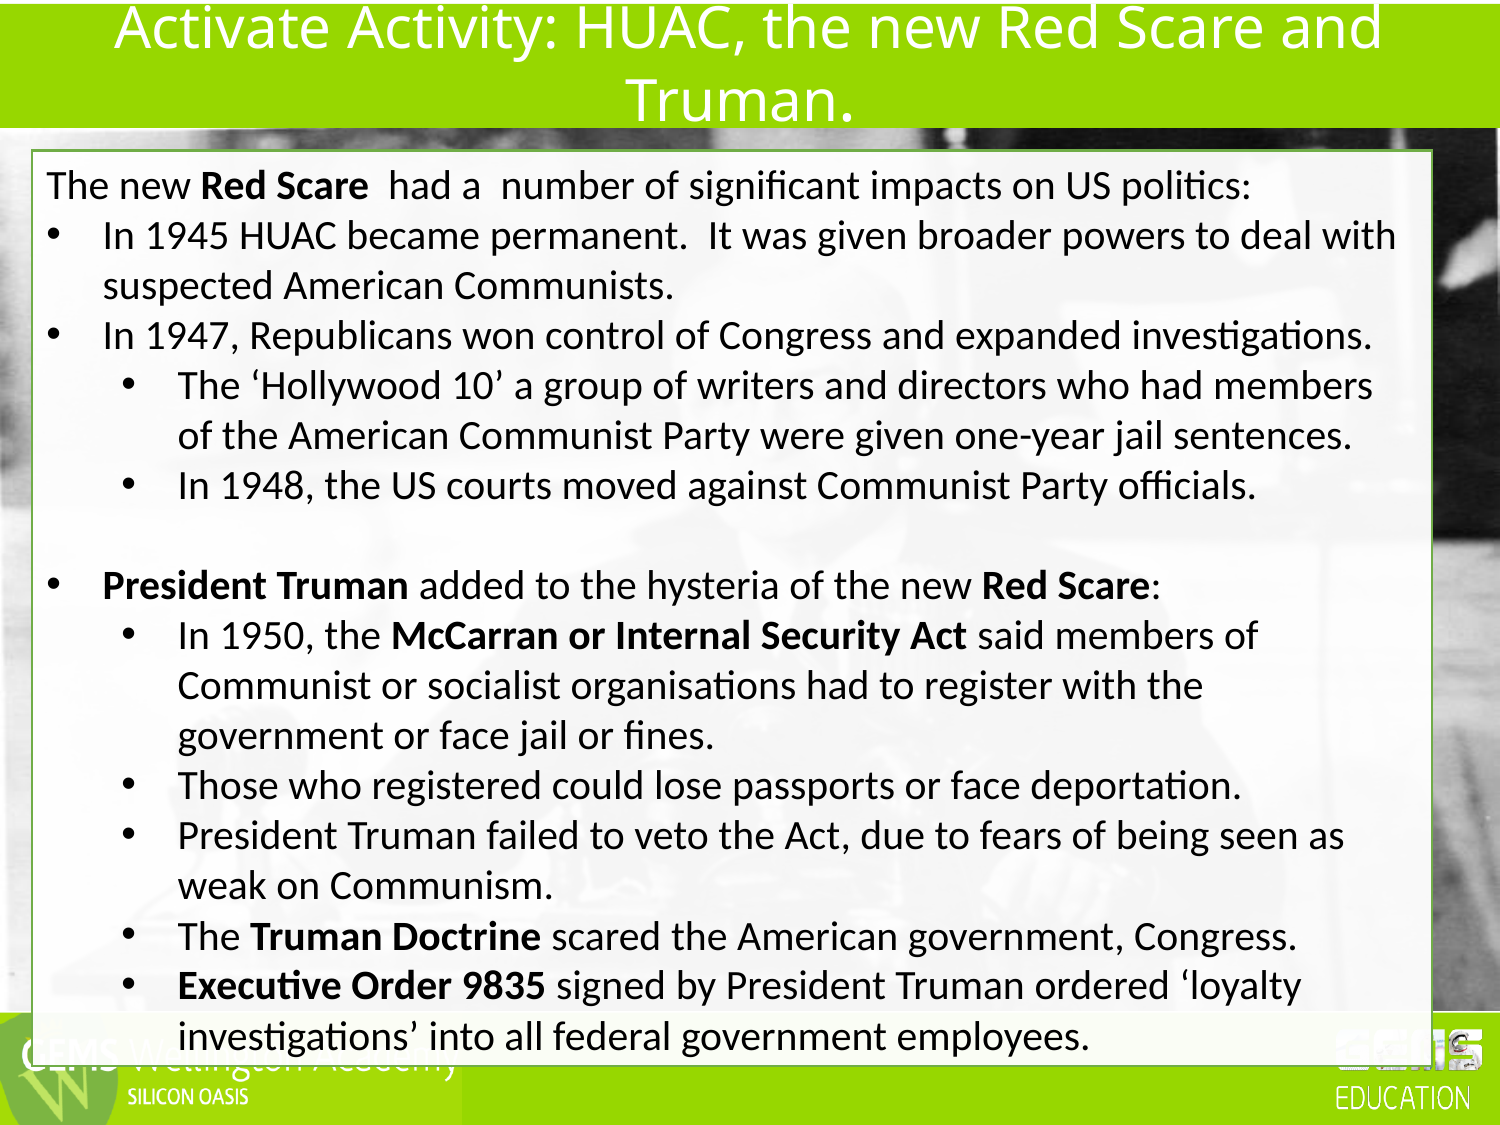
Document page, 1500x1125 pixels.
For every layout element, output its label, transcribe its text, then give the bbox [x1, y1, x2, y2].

picture [0, 128, 1500, 1011]
text_box Activate Activity: HUAC, the new Red Scare and Truman. [0, 3, 1500, 128]
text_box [0, 1012, 1500, 1125]
